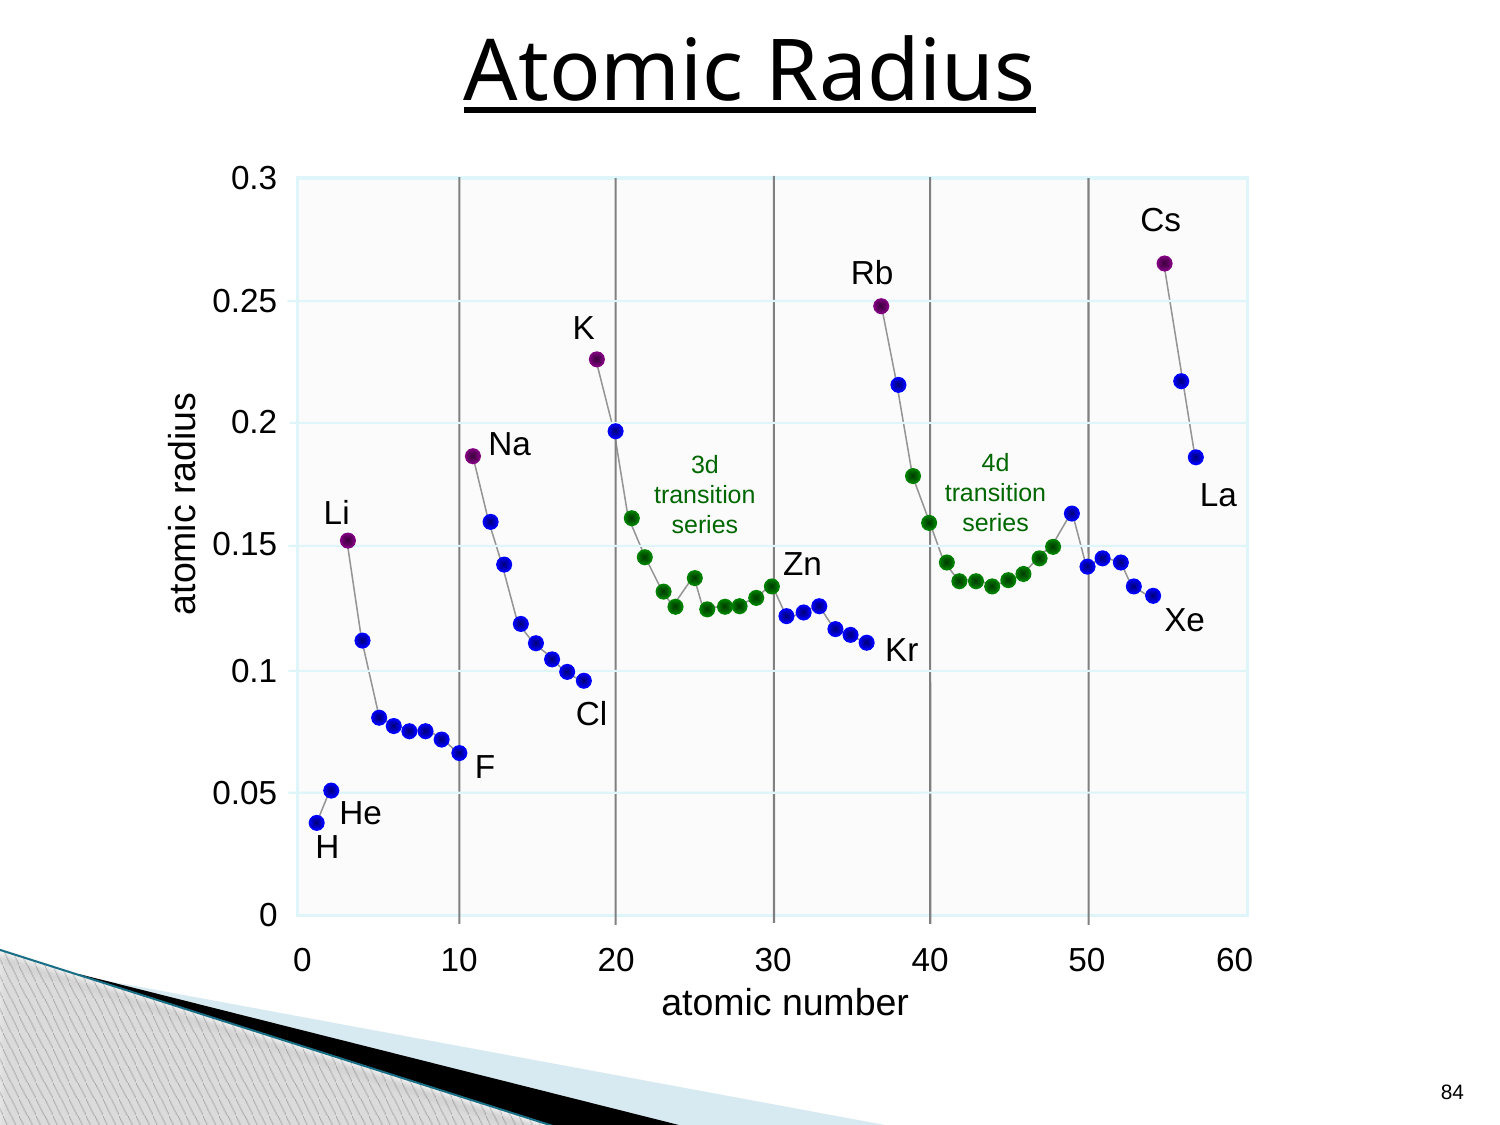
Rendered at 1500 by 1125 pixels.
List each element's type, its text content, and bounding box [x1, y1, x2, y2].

slide_number 84 [1400, 1051, 1479, 1112]
text_box [285, 1043, 542, 1125]
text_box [149, 149, 1276, 1031]
text_box [0, 953, 144, 999]
title Atomic Radius [75, 0, 1425, 133]
